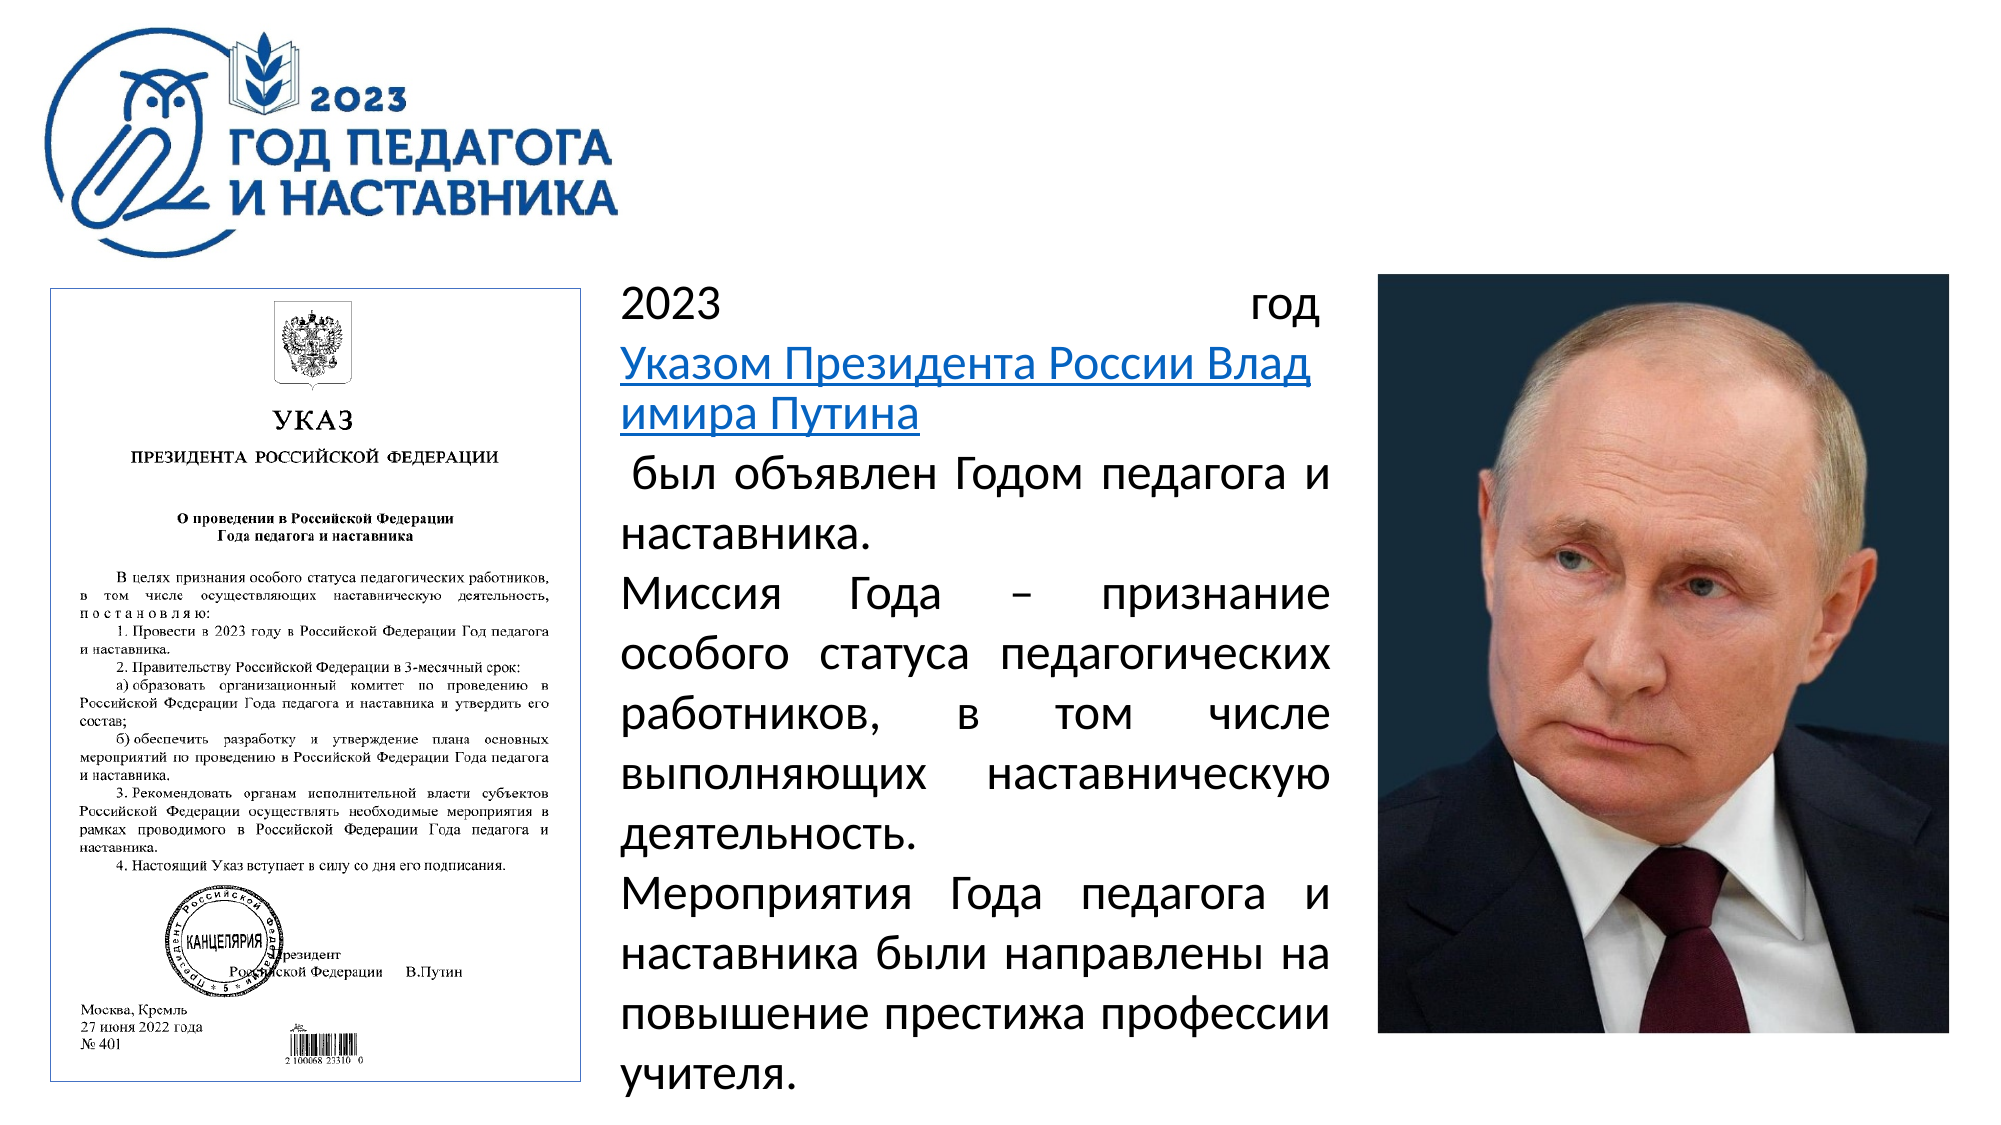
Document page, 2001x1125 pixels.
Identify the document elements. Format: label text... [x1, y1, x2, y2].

picture [50, 288, 581, 1082]
text_box 2023 год Указом Президента России Владимира Путина был объявлен Годом педагога и наставника. Миссия Года – признание особого статуса педагогических работников, в том числе выполняющих наставническую деятельность. Мероприятия Года педагога и наставника были направлены на повышение престижа профессии учителя. [605, 261, 1347, 1057]
picture [1377, 272, 1950, 1036]
picture [41, 12, 630, 262]
